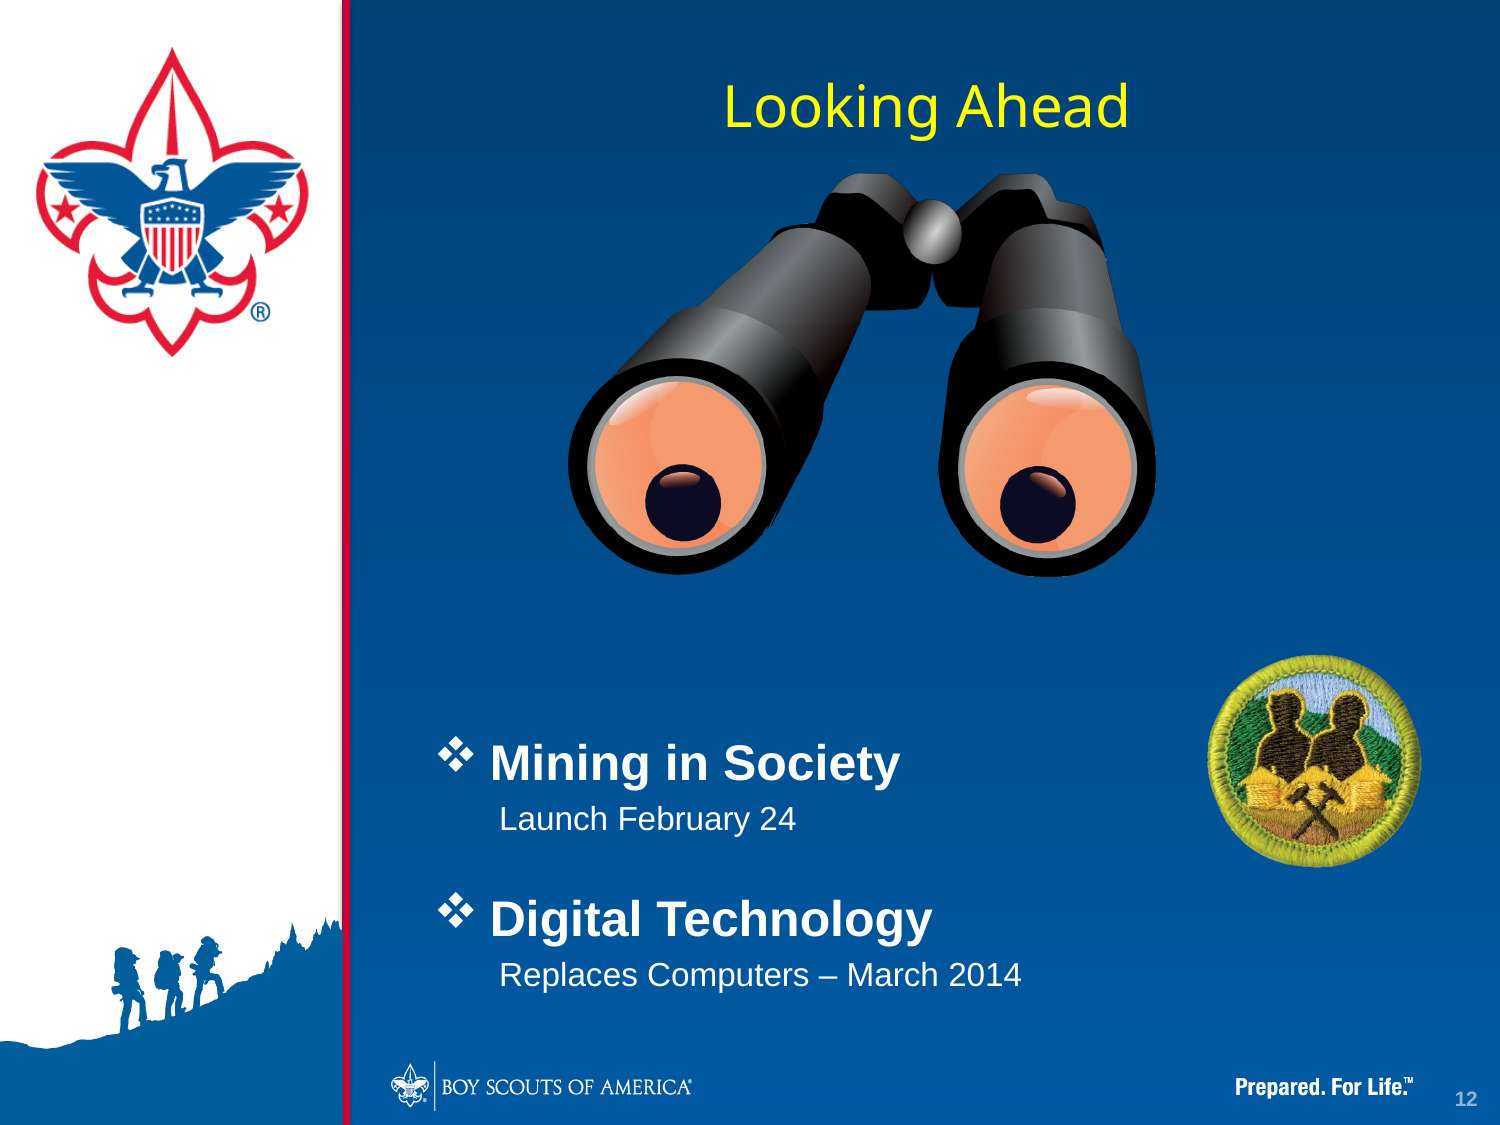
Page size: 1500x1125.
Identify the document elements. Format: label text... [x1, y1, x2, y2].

picture [0, 912, 343, 1125]
picture [567, 173, 1156, 578]
text_box Looking Ahead [708, 62, 1147, 147]
picture [1204, 649, 1426, 871]
picture [36, 46, 309, 358]
slide_number 12 [1425, 1067, 1493, 1125]
list Mining in Society Launch February 24 Digital Technology Replaces Computers – March 2014 [418, 602, 1183, 1003]
picture [391, 1061, 692, 1111]
picture [1236, 1077, 1413, 1099]
